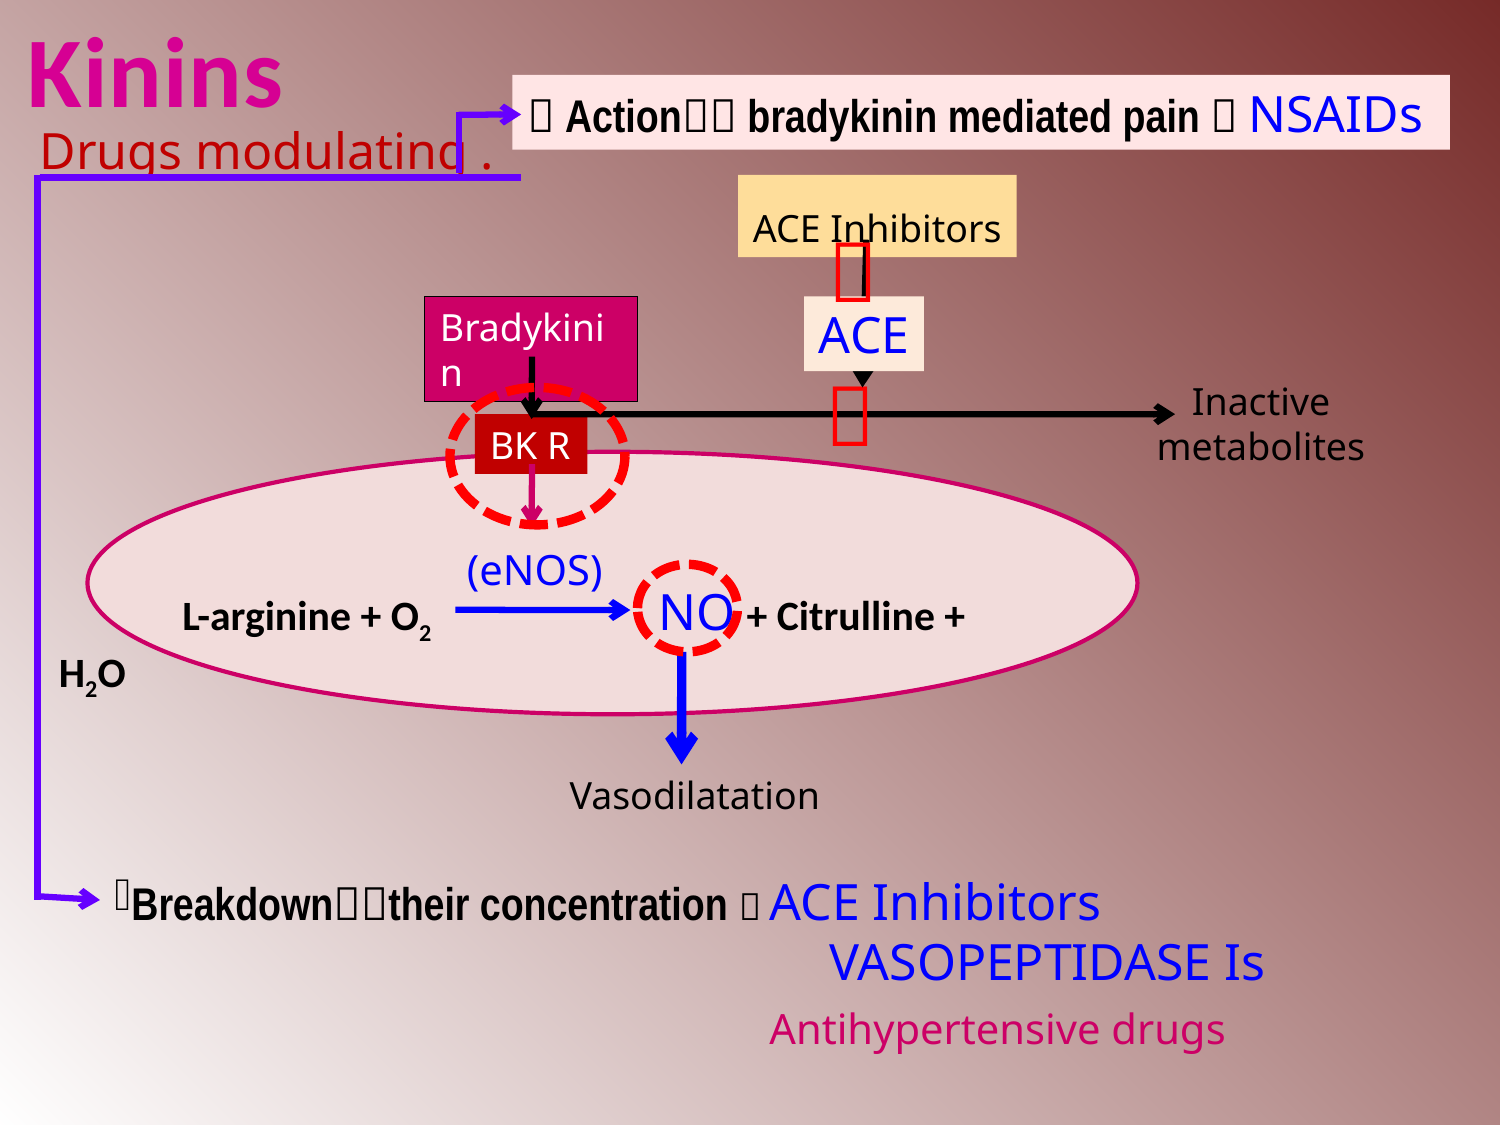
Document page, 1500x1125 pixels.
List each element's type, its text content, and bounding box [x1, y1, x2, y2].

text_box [531, 370, 762, 480]
text_box Drugs modulating . [24, 112, 563, 188]
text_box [991, 370, 1406, 480]
text_box  Action bradykinin mediated pain  NSAIDs [512, 74, 1450, 150]
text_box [37, 174, 101, 901]
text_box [458, 112, 522, 173]
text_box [762, 174, 993, 473]
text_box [43, 296, 1138, 826]
text_box Kinins [12, 0, 576, 135]
text_box Breakdowntheir concentration  ACE Inhibitors VASOPEPTIDASE Is Antihypertensive drugs [99, 862, 1313, 1060]
